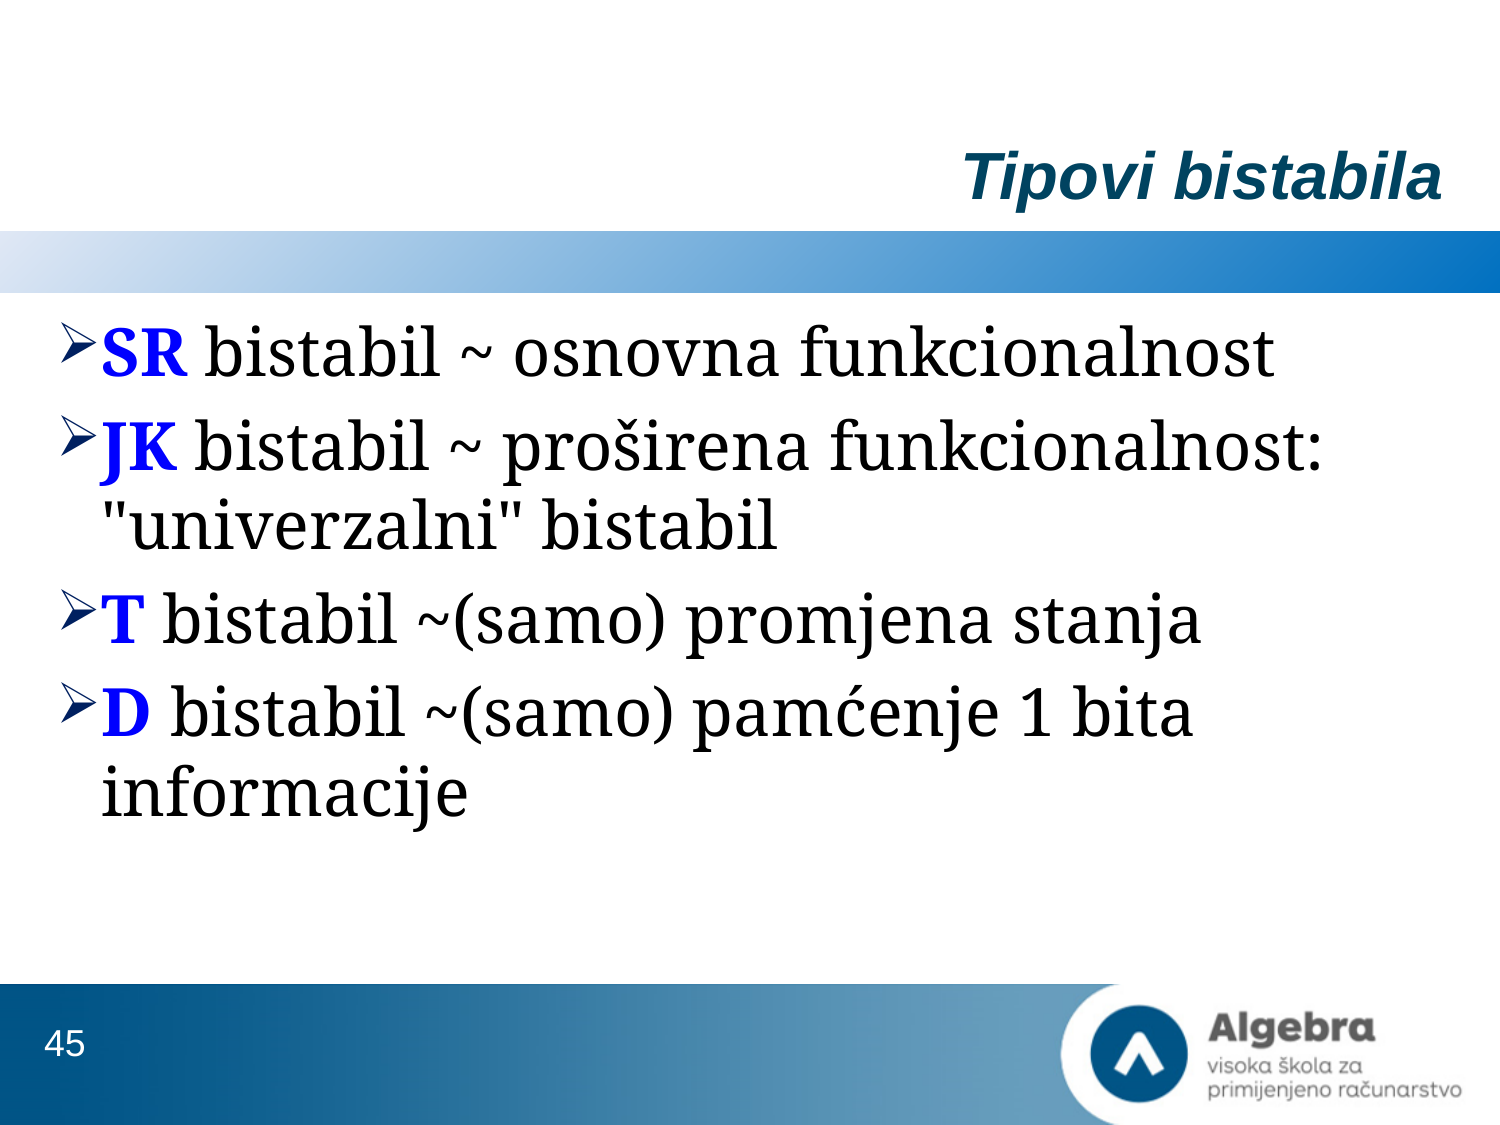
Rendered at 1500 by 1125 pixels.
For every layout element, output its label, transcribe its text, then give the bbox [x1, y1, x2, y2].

text_box 45 [29, 1011, 201, 1079]
title Tipovi bistabila [41, 37, 1459, 220]
picture [0, 984, 1500, 1125]
list SR bistabil ~ osnovna funkcionalnost JK bistabil ~ proširena funkcionalnost: "univerzalni" bistabil T bistabil ~(samo) promjena stanja D bistabil ~(samo) pamćenje 1 bita informacije [41, 302, 1459, 976]
